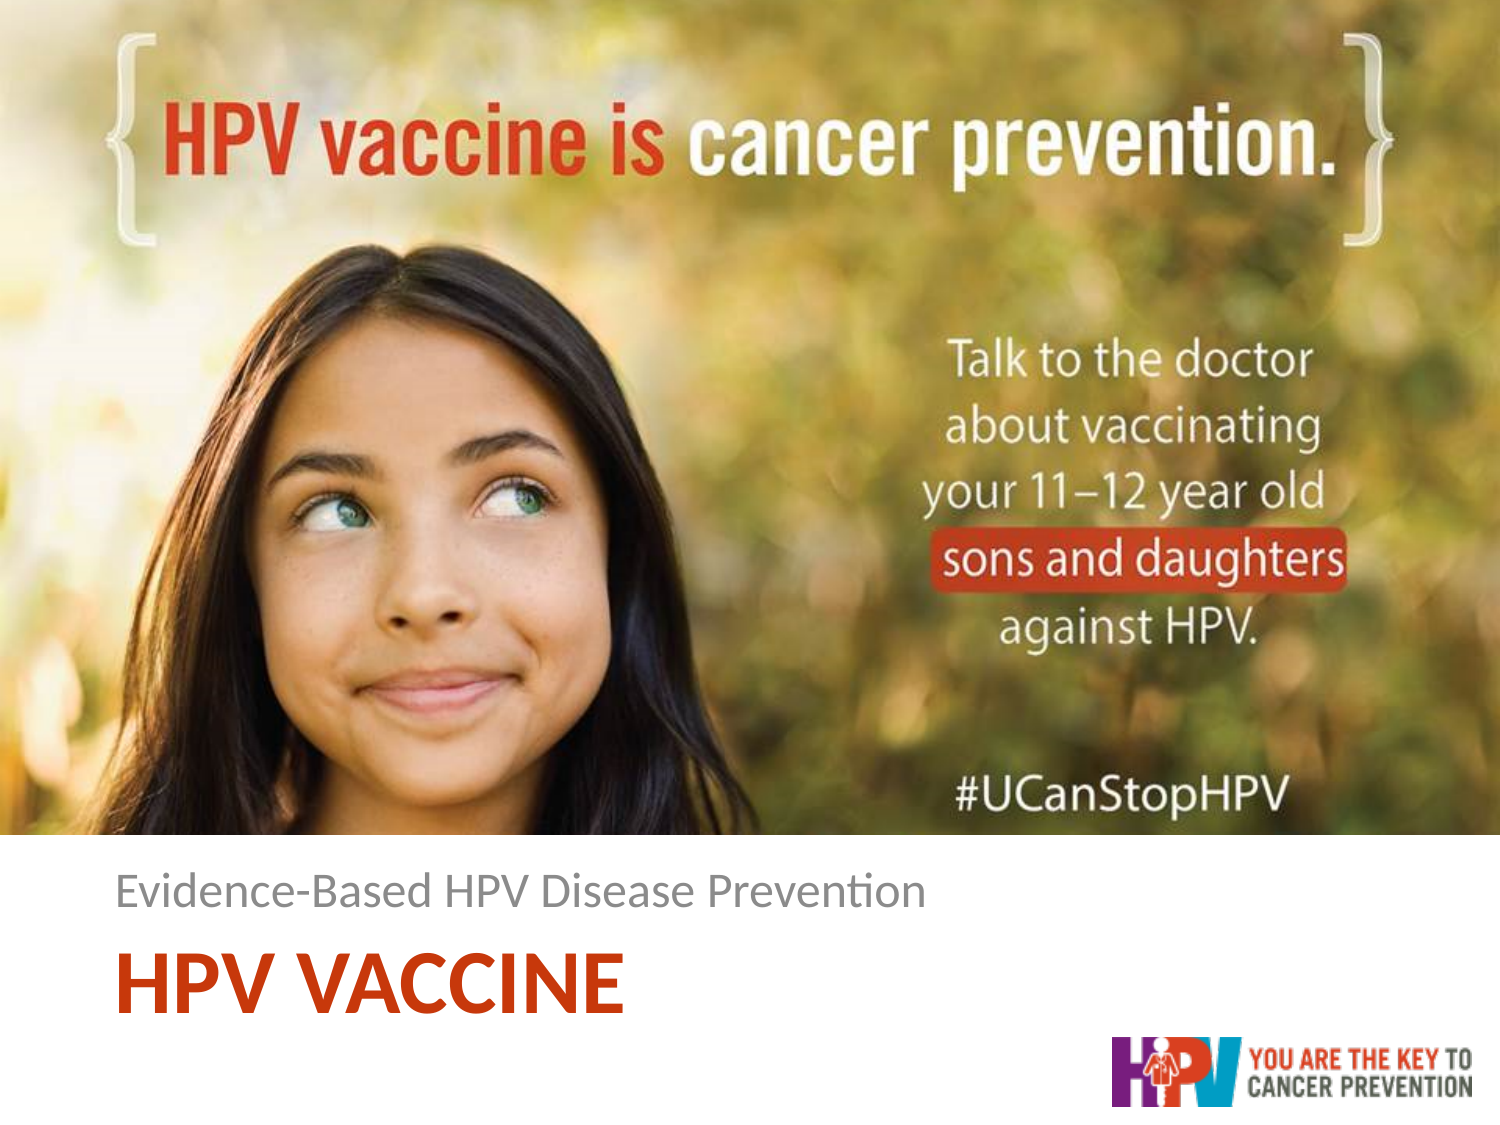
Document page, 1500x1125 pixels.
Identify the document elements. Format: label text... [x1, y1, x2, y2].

picture [1375, 1037, 1472, 1107]
title HPV Vaccine [99, 925, 1375, 1125]
list Evidence-Based HPV Disease Prevention [99, 844, 1375, 925]
picture [0, 0, 1500, 835]
